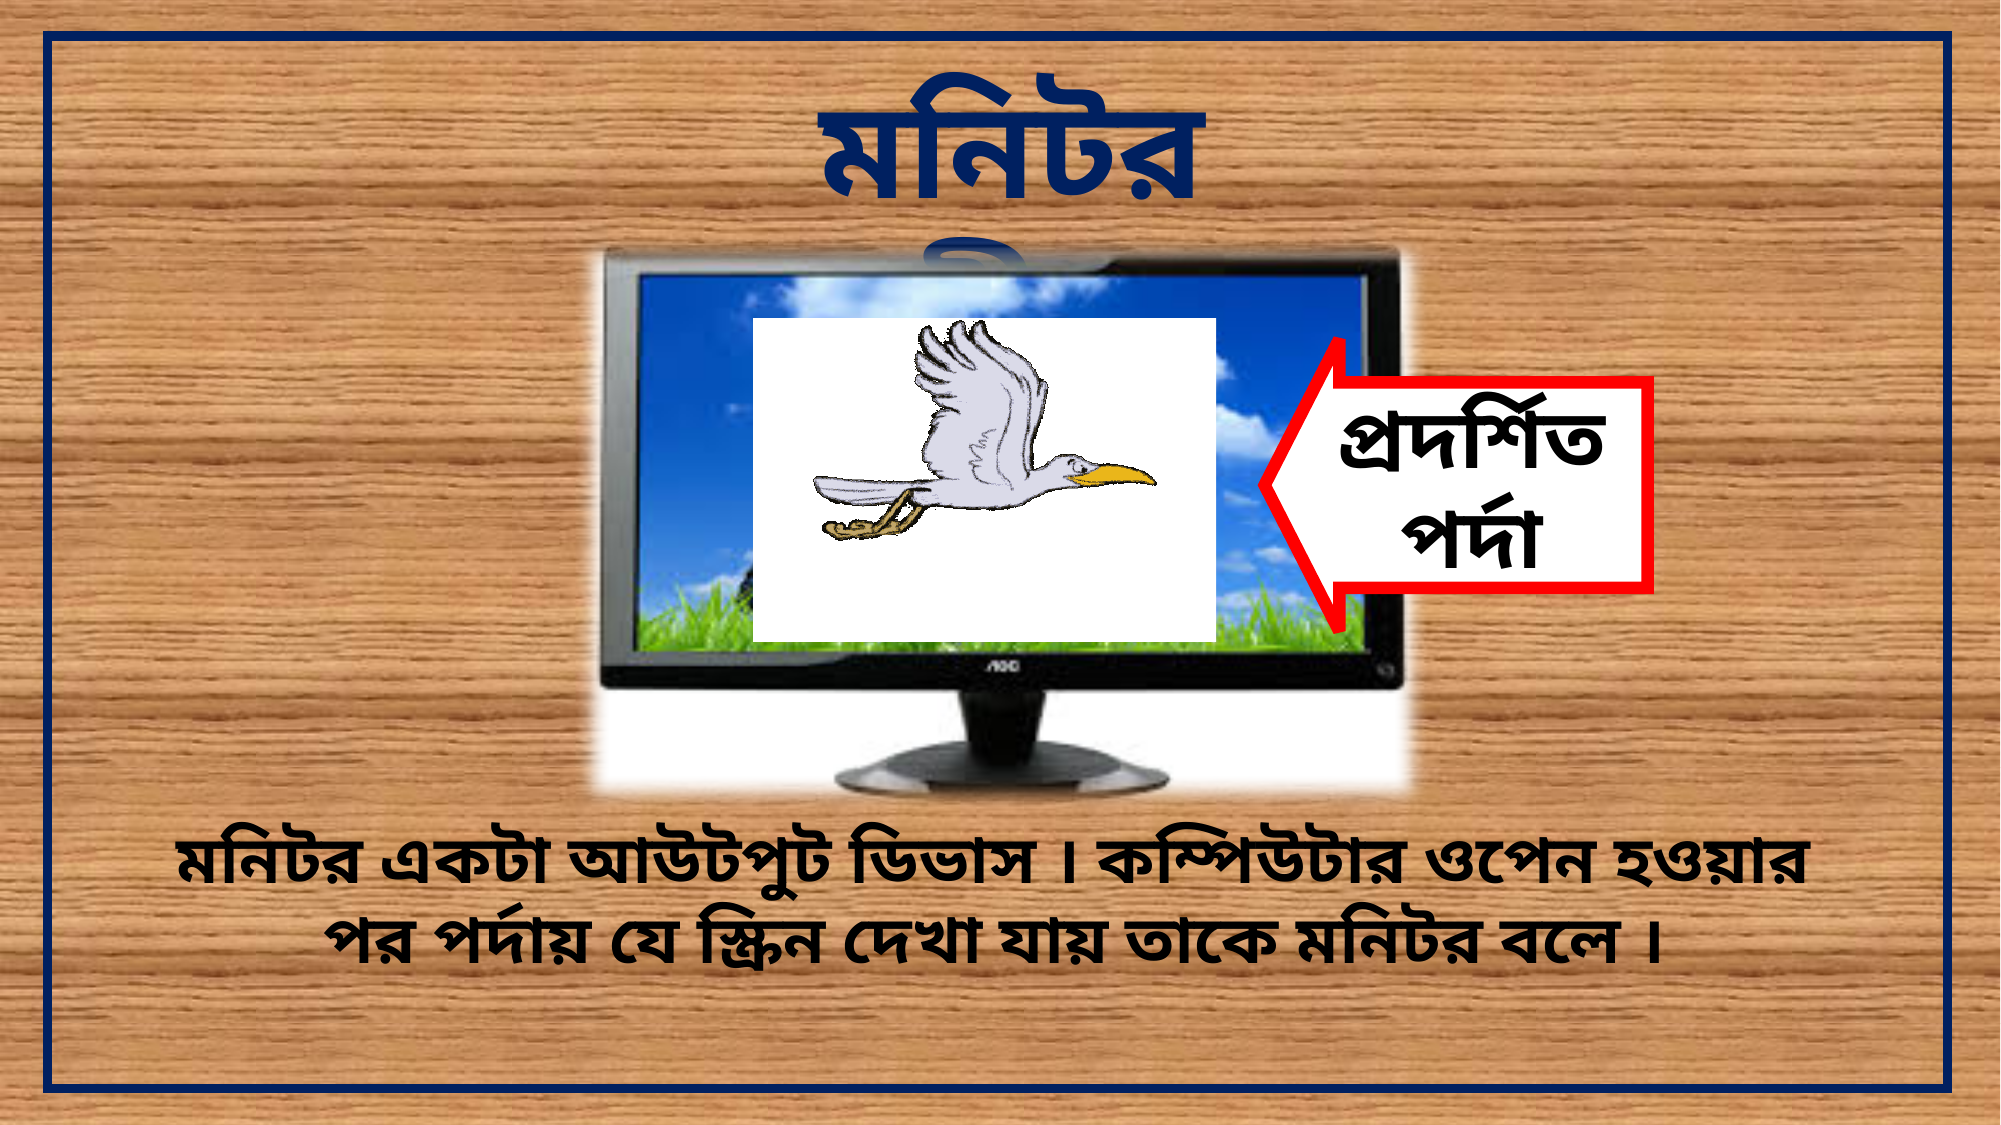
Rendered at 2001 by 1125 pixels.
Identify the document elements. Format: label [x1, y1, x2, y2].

picture [0, 0, 2001, 1125]
text_box [46, 35, 1948, 1090]
